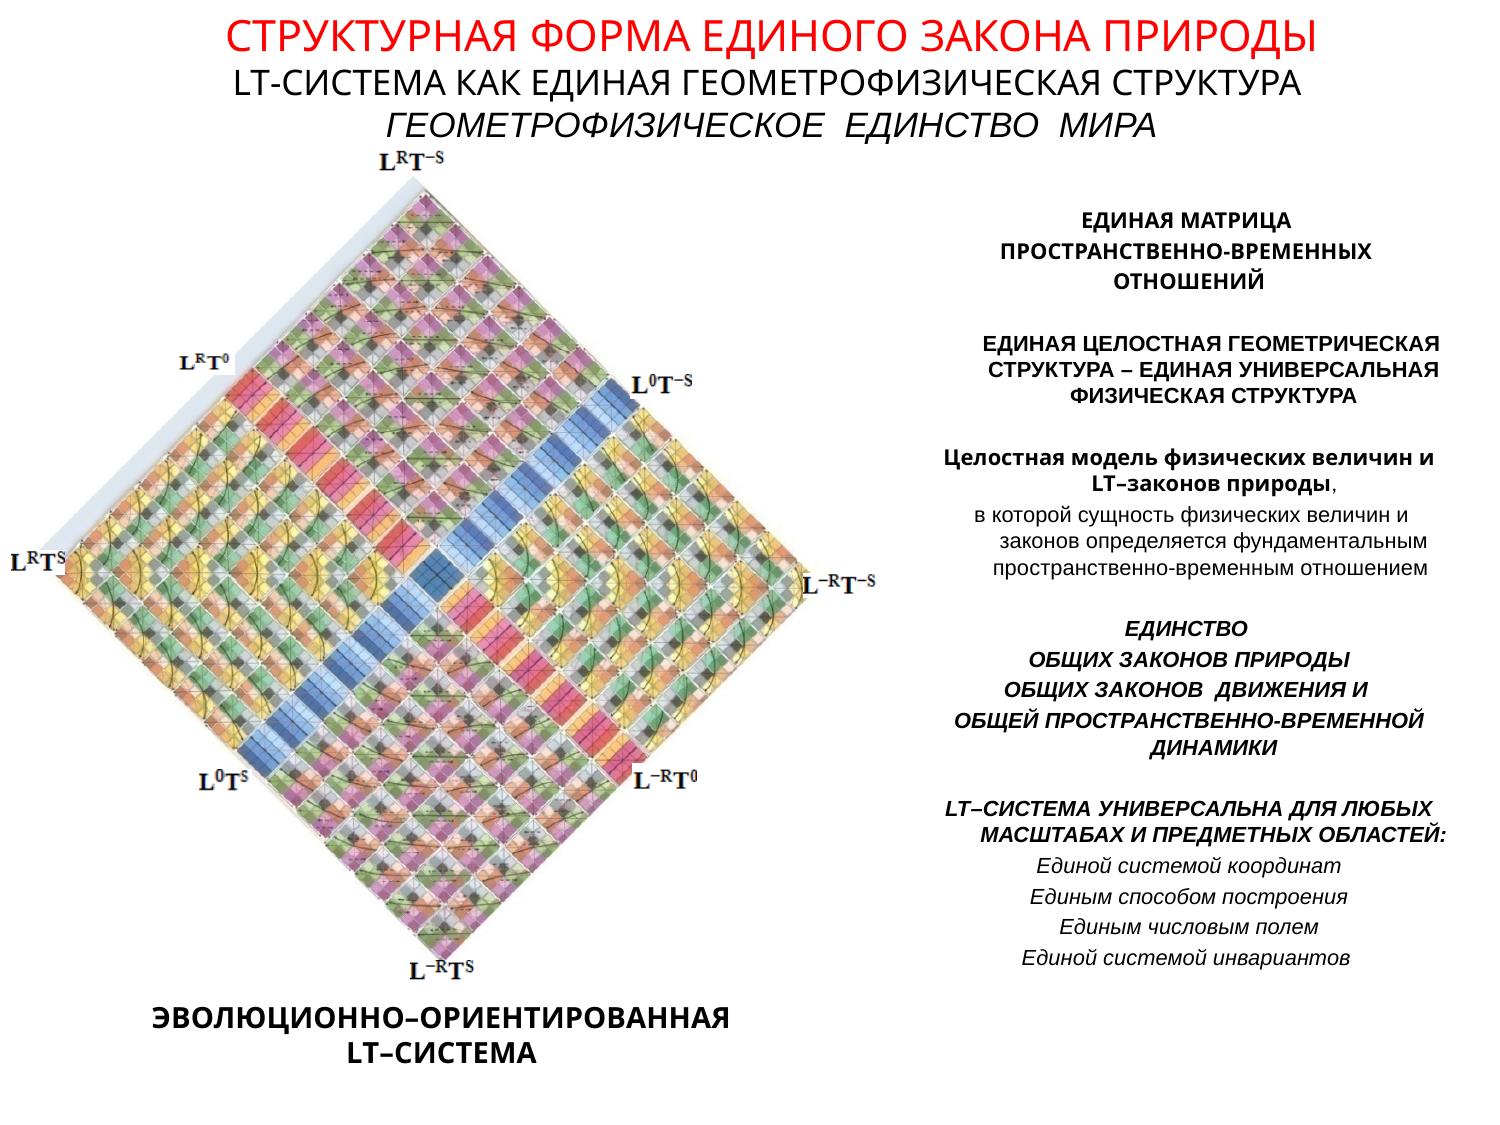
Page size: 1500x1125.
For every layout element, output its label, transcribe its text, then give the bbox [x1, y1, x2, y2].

picture [11, 147, 880, 985]
list ЕДИНАЯ МАТРИЦА ПРОСТРАНСТВЕННО-ВРЕМЕННЫХ ОТНОШЕНИЙ ЕДИНАЯ ЦЕЛОСТНАЯ ГЕОМЕТРИЧЕСКАЯ СТРУКТУРА – ЕДИНАЯ УНИВЕРСАЛЬНАЯ ФИЗИЧЕСКАЯ СТРУКТУРА Целостная модель физических величин и LT–законов природы, в которой сущность физических величин и законов определяется фундаментальным пространственно-временным отношением ЕДИНСТВО ОБЩИХ ЗАКОНОВ ПРИРОДЫ ОБЩИХ ЗАКОНОВ ДВИЖЕНИЯ И ОБЩЕЙ ПРОСТРАНСТВЕННО-ВРЕМЕННОЙ ДИНАМИКИ LT–СИСТЕМА УНИВЕРСАЛЬНА ДЛЯ ЛЮБЫХ МАСШТАБАХ И ПРЕДМЕТНЫХ ОБЛАСТЕЙ: Единой системой координат Единым способом построения Единым числовым полем Единой системой инвариантов [914, 187, 1465, 1032]
title СТРУКТУРНАЯ ФОРМА ЕДИНОГО ЗАКОНА ПРИРОДЫ LT-СИСТЕМА КАК ЕДИНАЯ ГЕОМЕТРОФИЗИЧЕСКАЯ СТРУКТУРА ГЕОМЕТРОФИЗИЧЕСКОЕ ЕДИНСТВО МИРА [79, 0, 1465, 153]
text_box ЭВОЛЮЦИОННО–ОРИЕНТИРОВАННАЯ LT–СИСТЕМА [105, 992, 786, 1077]
